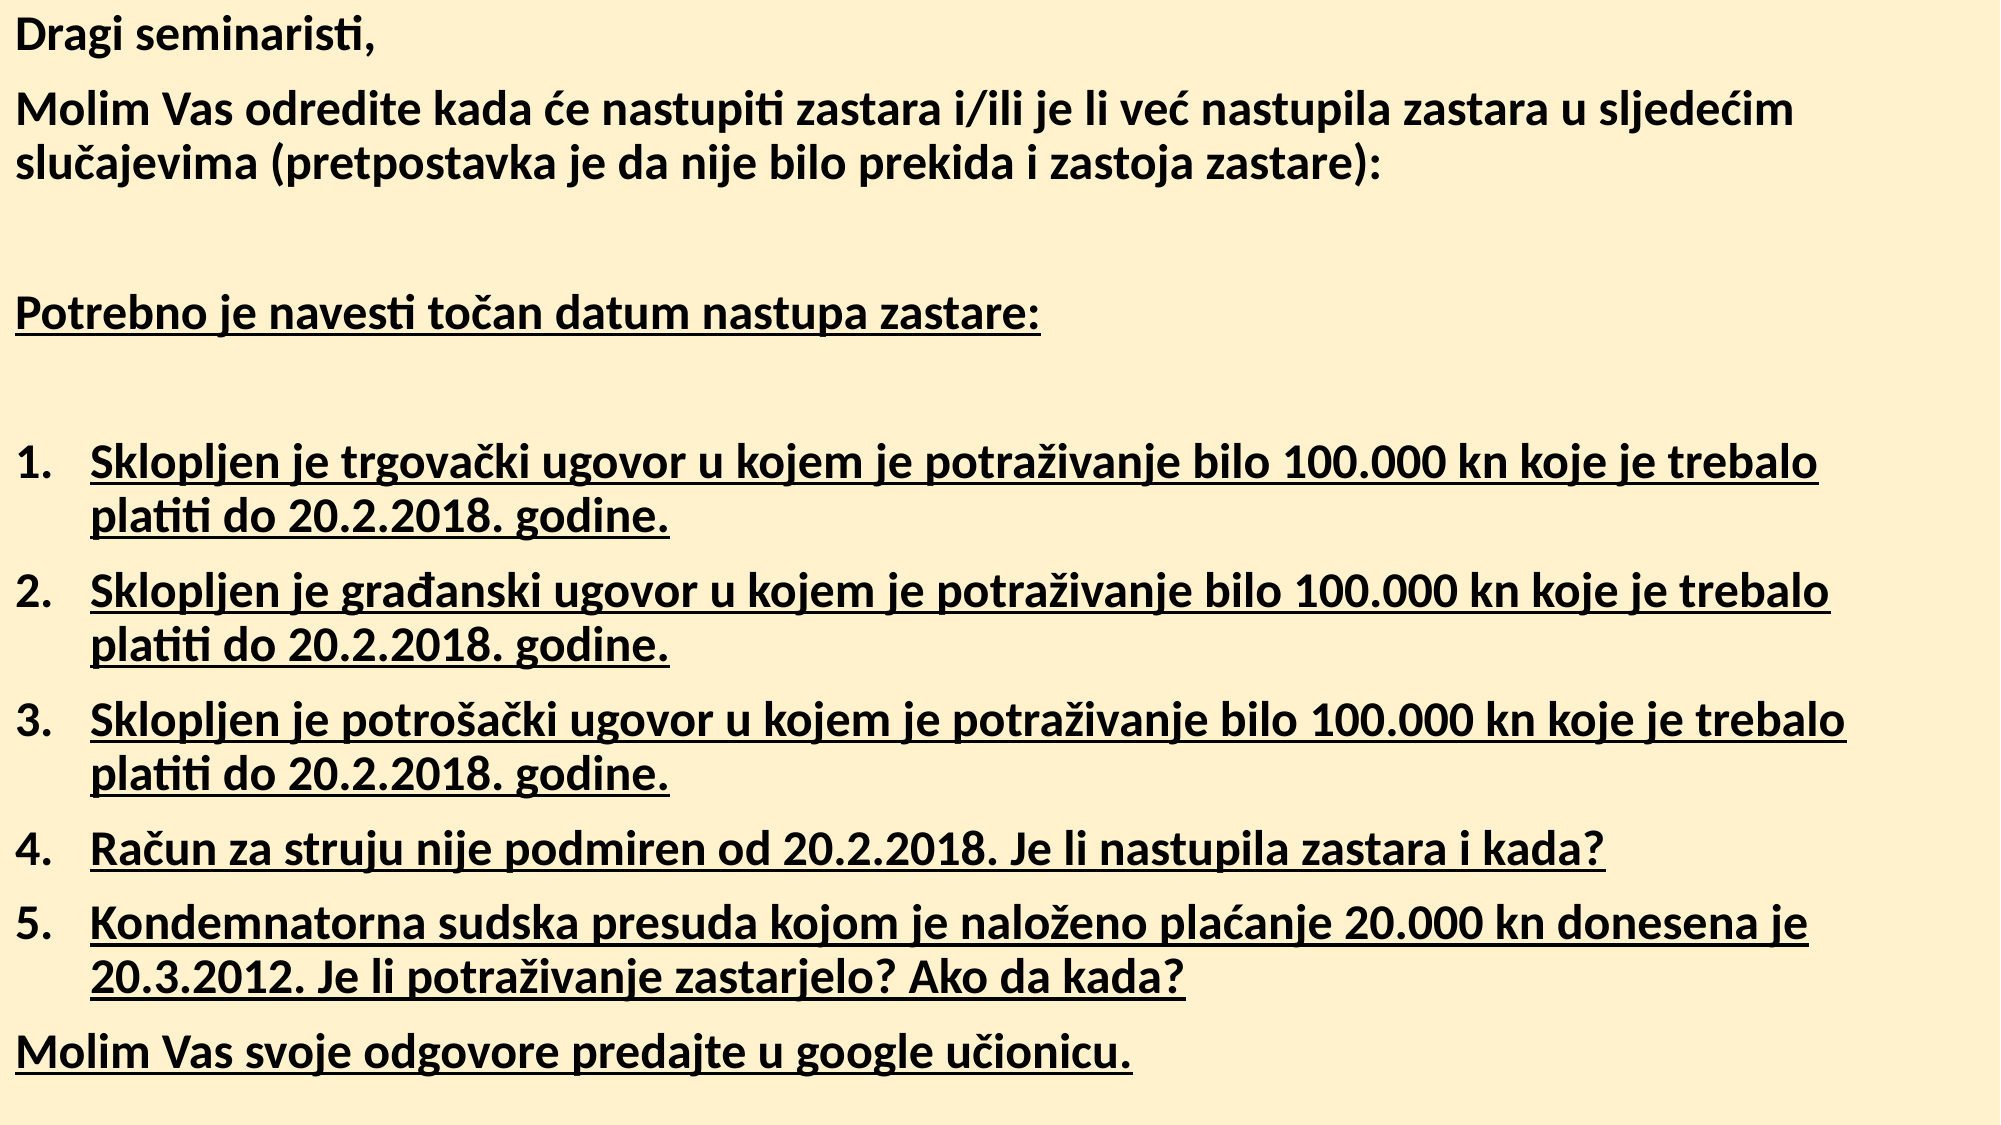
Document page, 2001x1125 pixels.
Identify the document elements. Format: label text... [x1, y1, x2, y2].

list Dragi seminaristi, Molim Vas odredite kada će nastupiti zastara i/ili je li već nastupila zastara u sljedećim slučajevima (pretpostavka je da nije bilo prekida i zastoja zastare): Potrebno je navesti točan datum nastupa zastare: Sklopljen je trgovački ugovor u kojem je potraživanje bilo 100.000 kn koje je trebalo platiti do 20.2.2018. godine. Sklopljen je građanski ugovor u kojem je potraživanje bilo 100.000 kn koje je trebalo platiti do 20.2.2018. godine. Sklopljen je potrošački ugovor u kojem je potraživanje bilo 100.000 kn koje je trebalo platiti do 20.2.2018. godine. Račun za struju nije podmiren od 20.2.2018. Je li nastupila zastara i kada? Kondemnatorna sudska presuda kojom je naloženo plaćanje 20.000 kn donesena je 20.3.2012. Je li potraživanje zastarjelo? Ako da kada? Molim Vas svoje odgovore predajte u google učionicu. [0, 0, 1933, 714]
